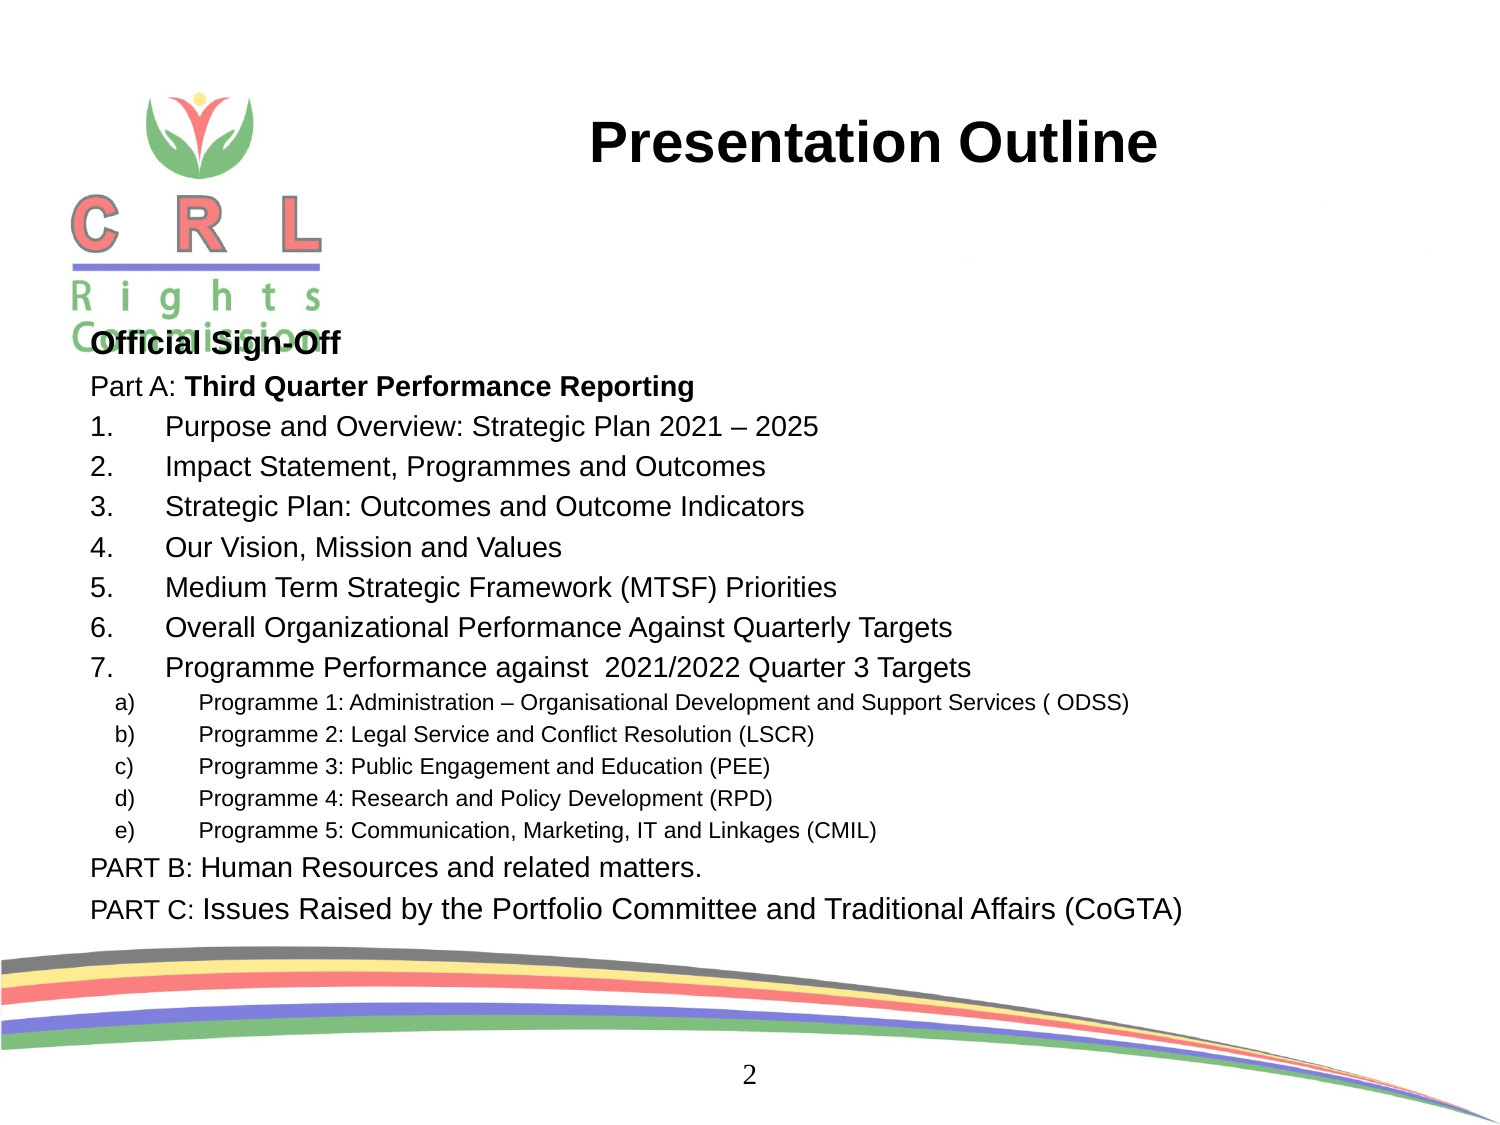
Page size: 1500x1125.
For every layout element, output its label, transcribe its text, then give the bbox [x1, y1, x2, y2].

list Official Sign-Off Part A: Third Quarter Performance Reporting Purpose and Overview: Strategic Plan 2021 – 2025 Impact Statement, Programmes and Outcomes Strategic Plan: Outcomes and Outcome Indicators Our Vision, Mission and Values Medium Term Strategic Framework (MTSF) Priorities Overall Organizational Performance Against Quarterly Targets Programme Performance against 2021/2022 Quarter 3 Targets Programme 1: Administration – Organisational Development and Support Services ( ODSS) Programme 2: Legal Service and Conflict Resolution (LSCR) Programme 3: Public Engagement and Education (PEE) Programme 4: Research and Policy Development (RPD) Programme 5: Communication, Marketing, IT and Linkages (CMIL) PART B: Human Resources and related matters. PART C: Issues Raised by the Portfolio Committee and Traditional Affairs (CoGTA) [75, 314, 1425, 941]
footer 2 [512, 1042, 988, 1103]
title Presentation Outline [324, 45, 1425, 233]
